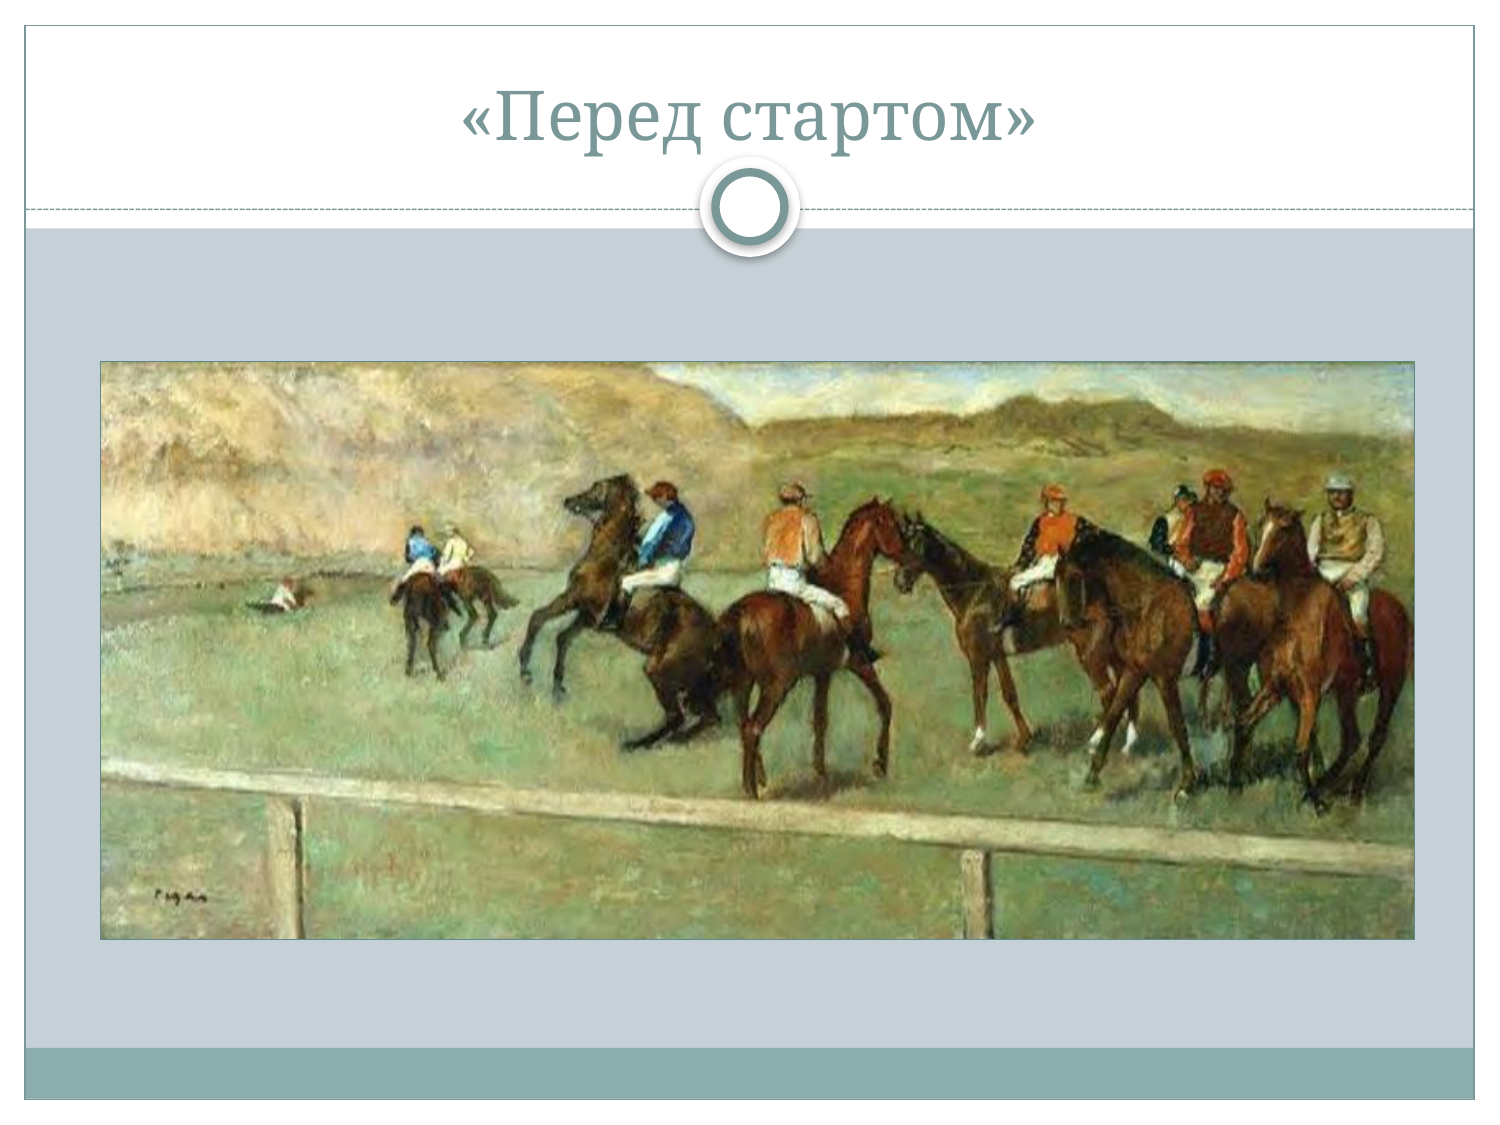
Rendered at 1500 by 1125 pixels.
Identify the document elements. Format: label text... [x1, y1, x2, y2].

title «Перед стартом» [49, 37, 1450, 162]
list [100, 361, 1415, 941]
